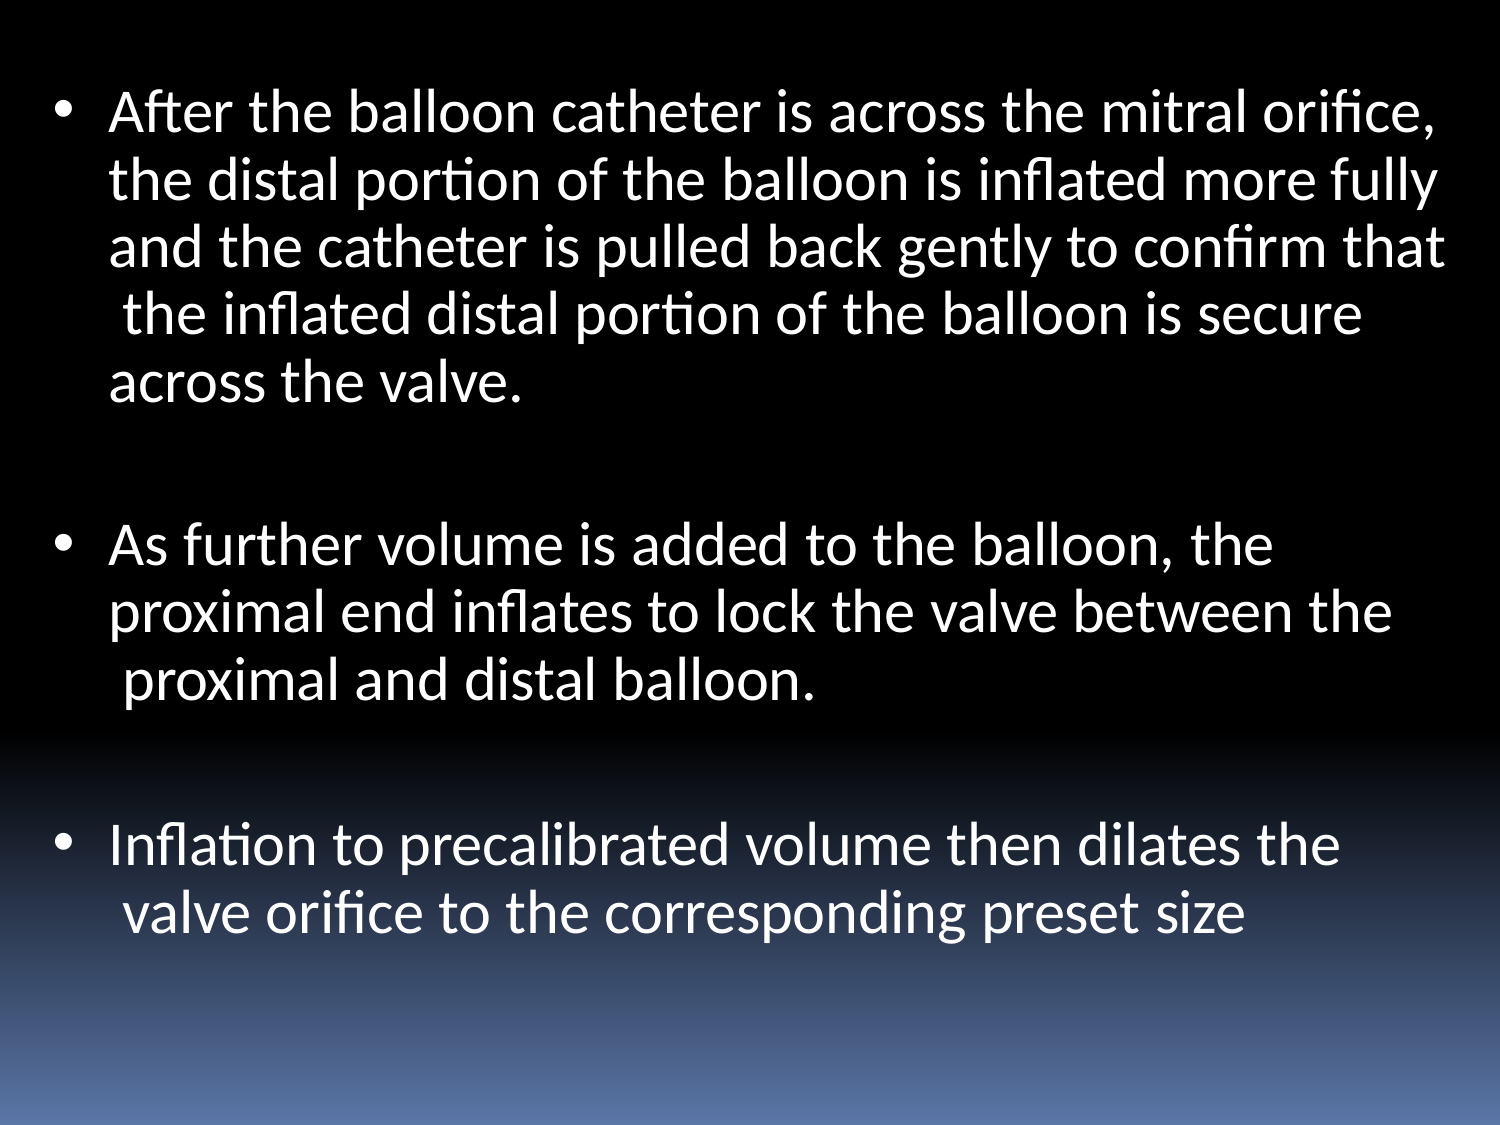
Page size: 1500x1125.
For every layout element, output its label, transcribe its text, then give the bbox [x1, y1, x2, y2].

text_box After the balloon catheter is across the mitral orifice, the distal portion of the balloon is inflated more fully and the catheter is pulled back gently to confirm that the inflated distal portion of the balloon is secure across the valve. As further volume is added to the balloon, the proximal end inflates to lock the valve between the proximal and distal balloon. Inflation to precalibrated volume then dilates the valve orifice to the corresponding preset size [50, 68, 1456, 946]
